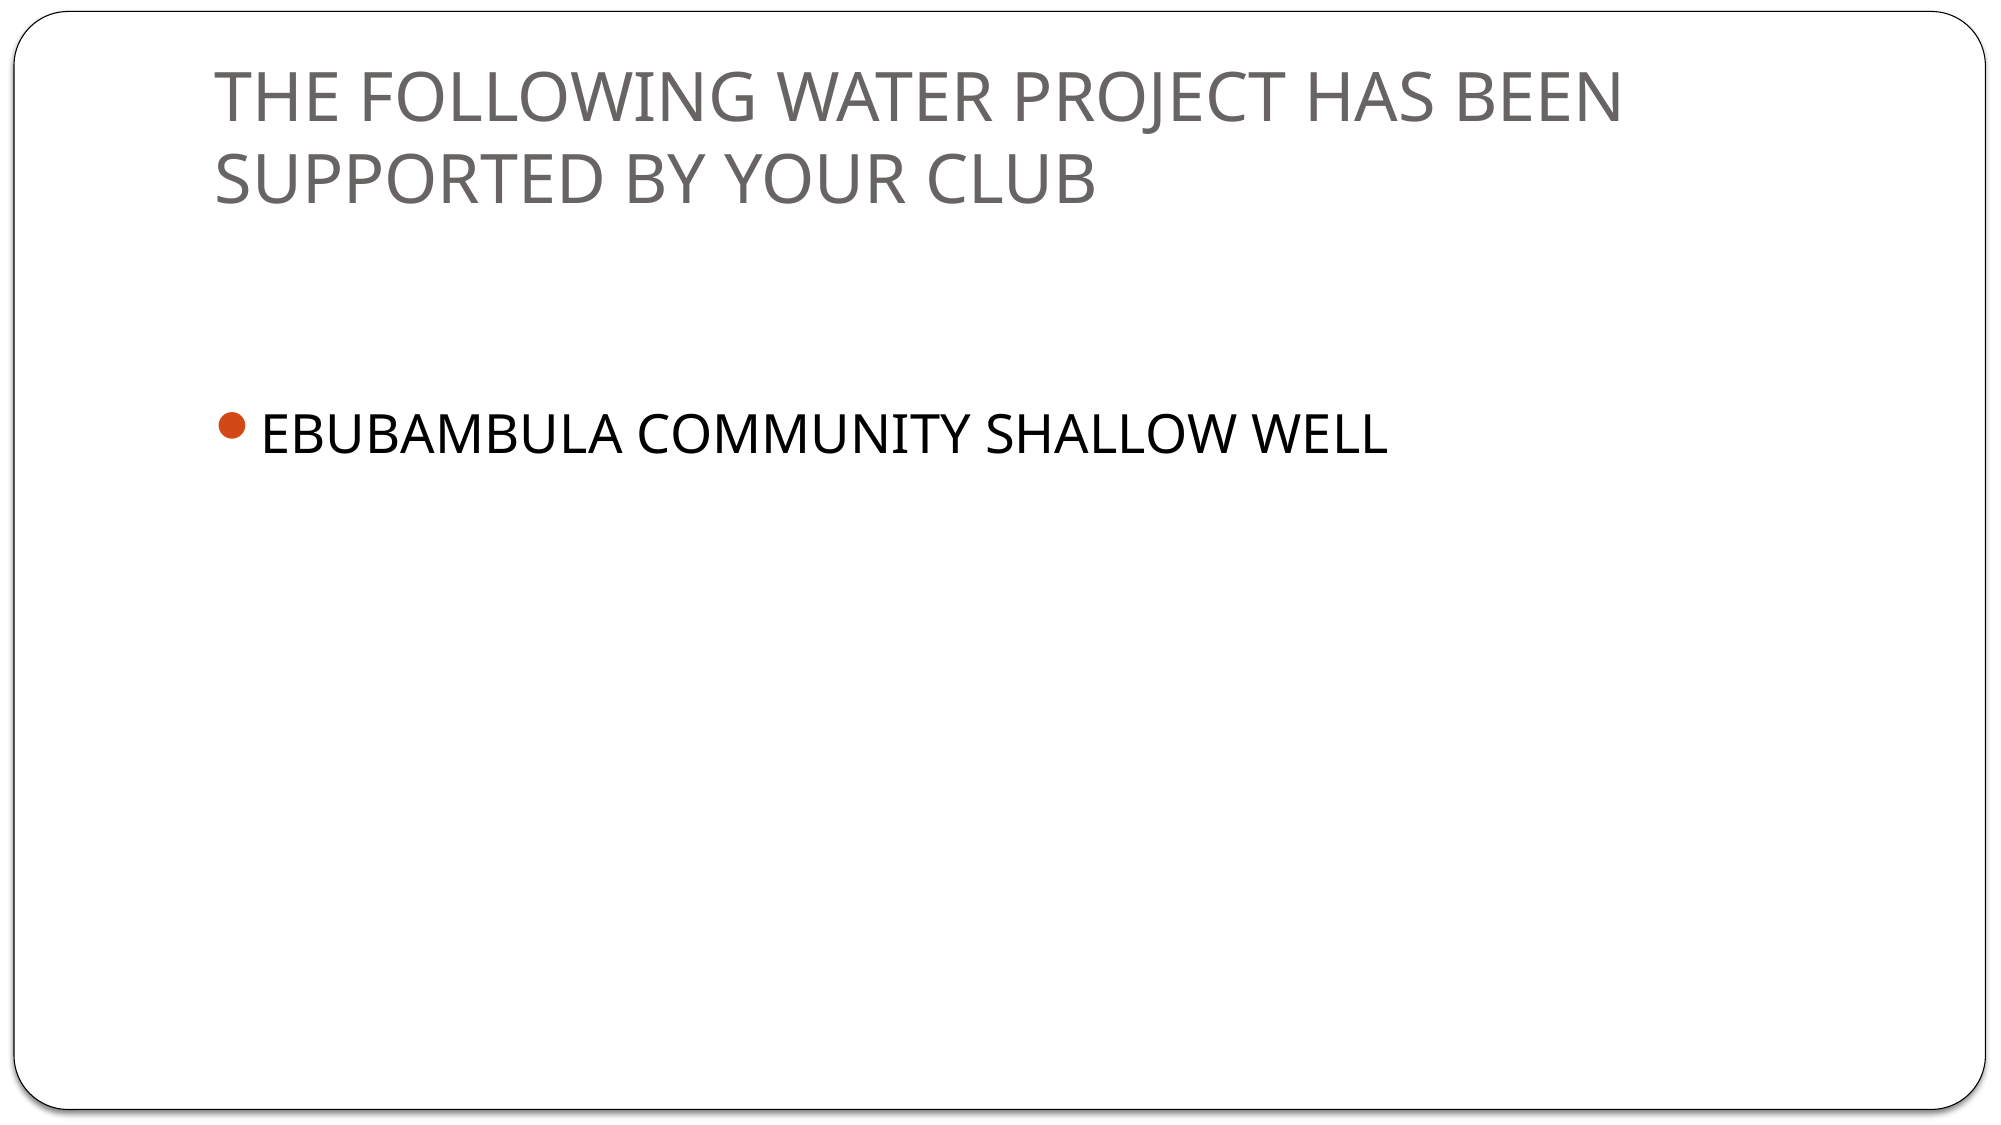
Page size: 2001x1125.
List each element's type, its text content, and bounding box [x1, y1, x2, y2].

list EBUBAMBULA COMMUNITY SHALLOW WELL [200, 237, 1900, 988]
title THE FOLLOWING WATER PROJECT HAS BEEN SUPPORTED BY YOUR CLUB [200, 45, 1900, 233]
